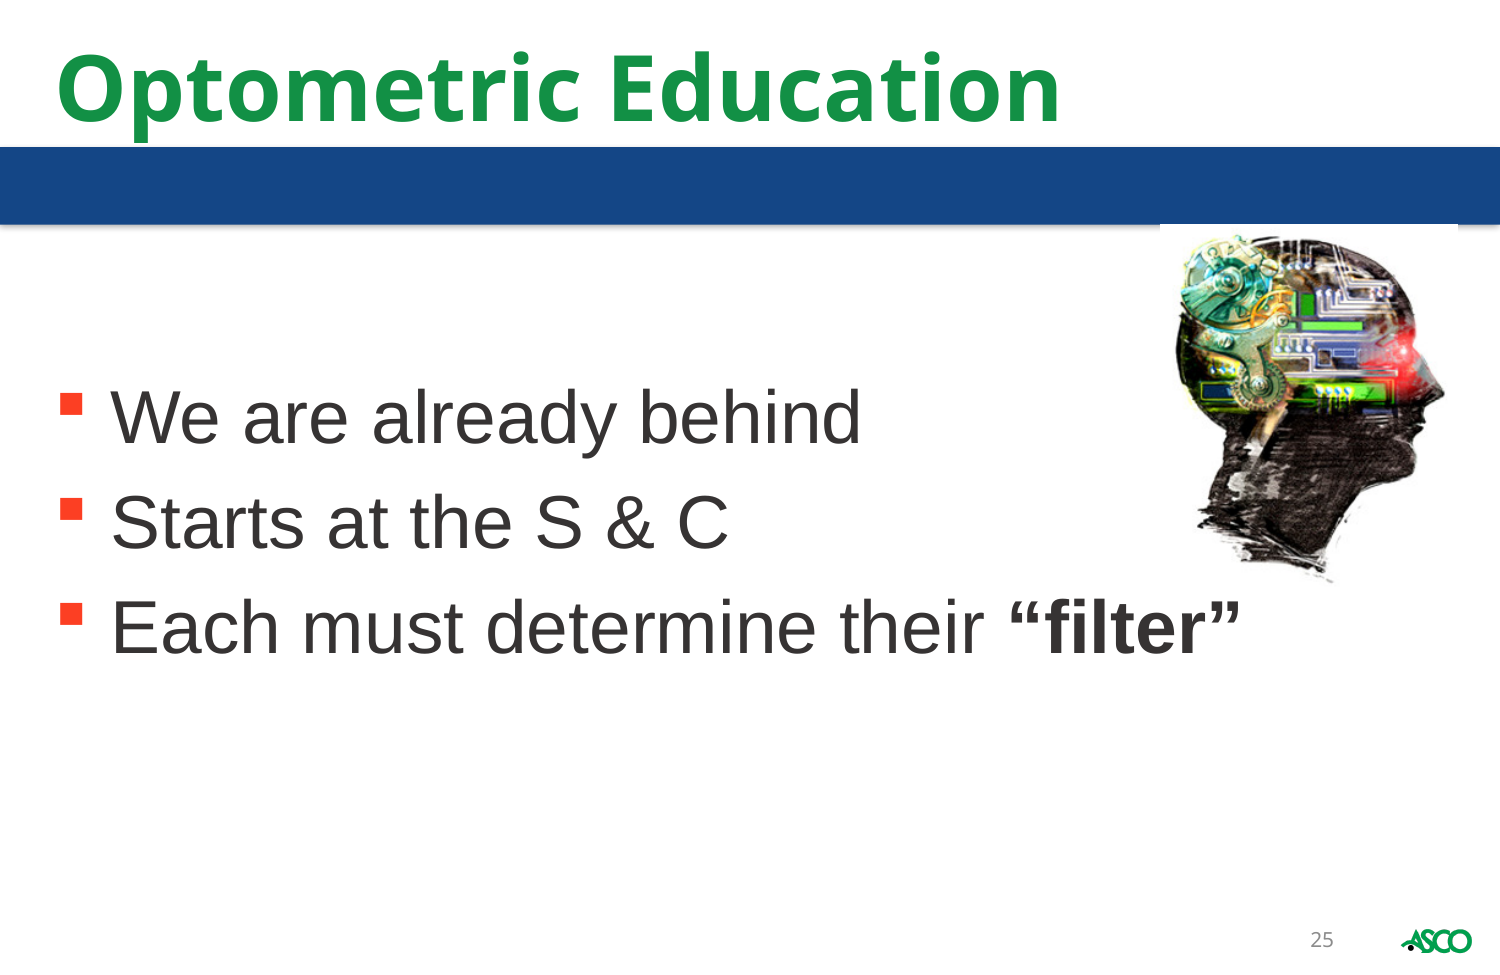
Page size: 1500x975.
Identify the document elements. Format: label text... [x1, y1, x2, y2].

picture [1159, 224, 1459, 597]
picture [1399, 927, 1473, 955]
list We are already behind Starts at the S & C Each must determine their “filter” [40, 256, 1329, 963]
title Optometric Education [40, 0, 1460, 148]
